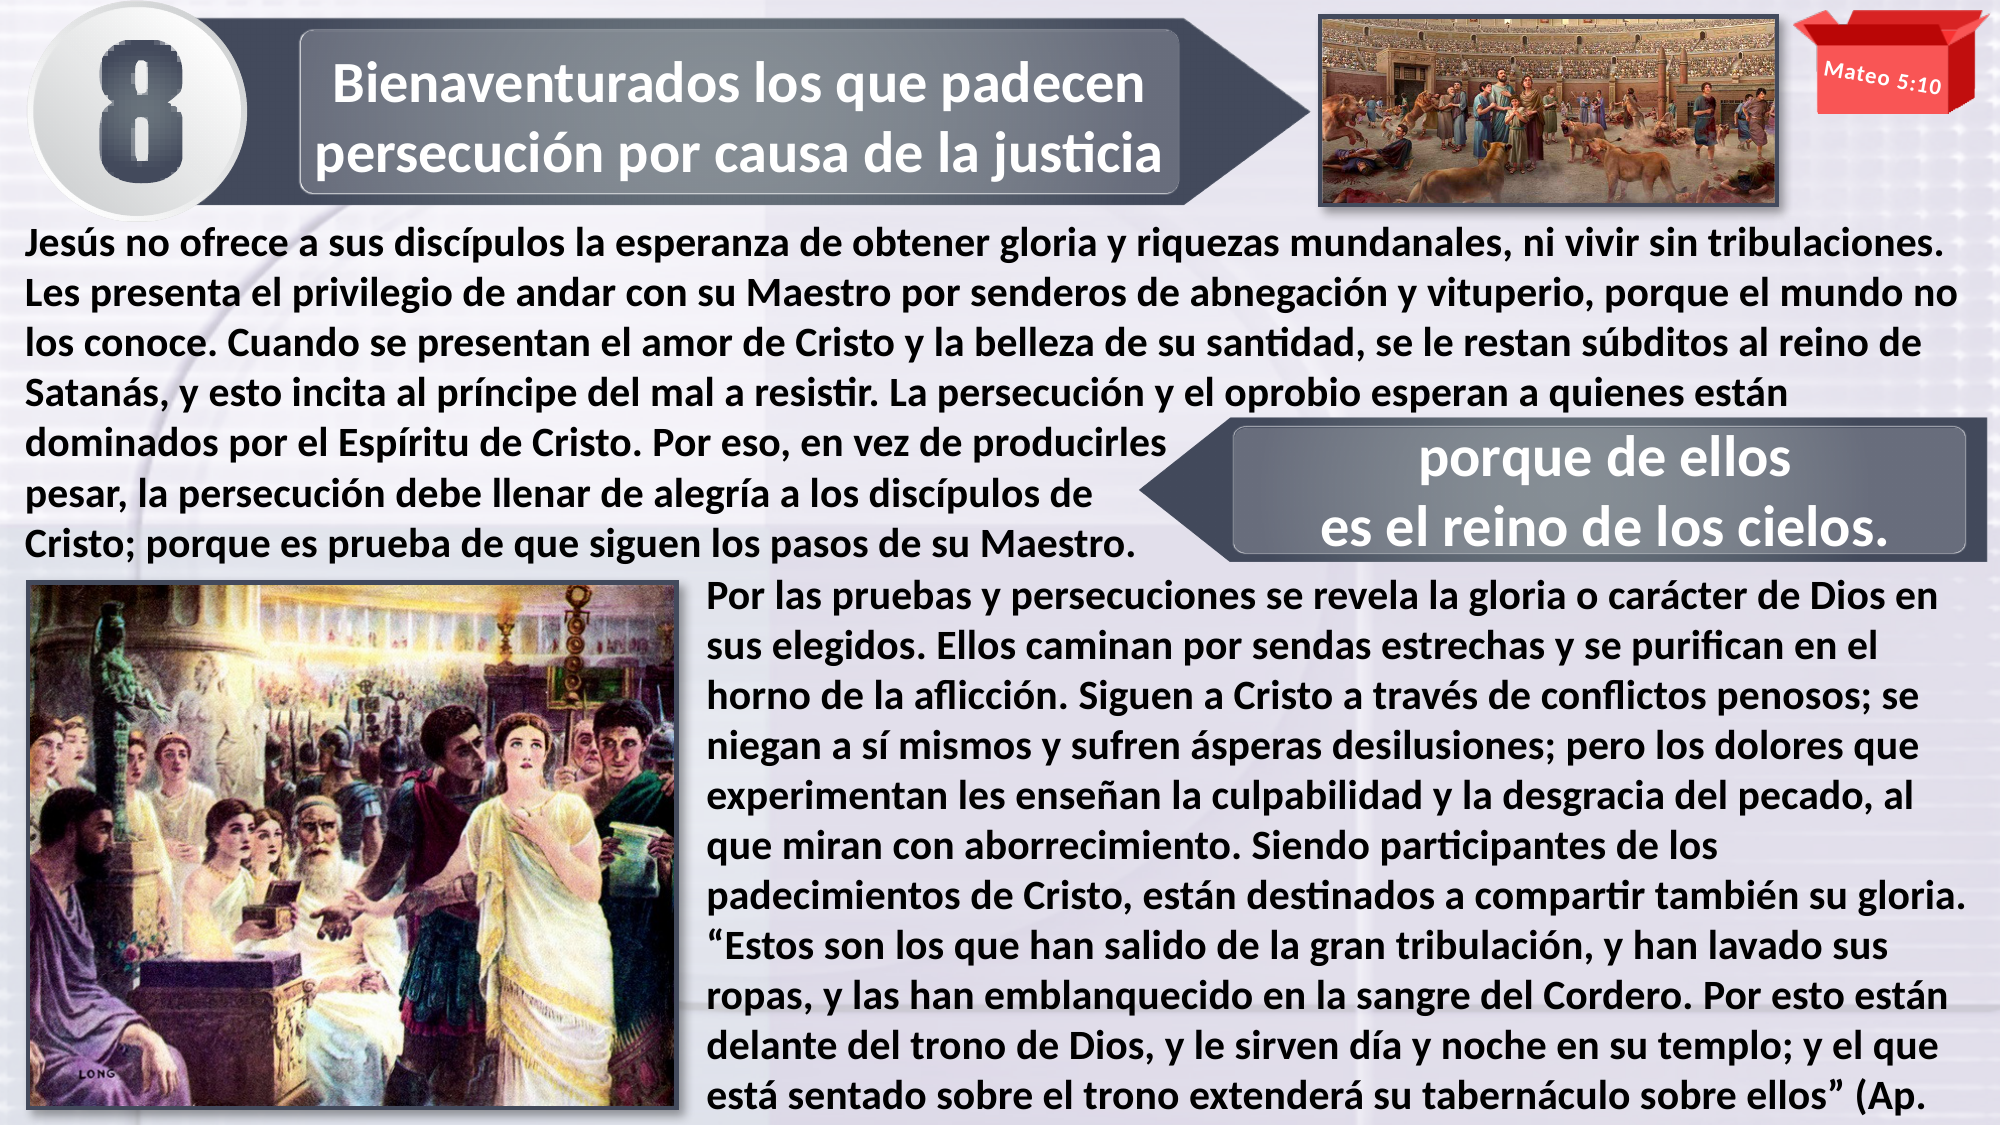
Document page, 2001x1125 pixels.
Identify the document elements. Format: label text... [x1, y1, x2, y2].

text_box Jesús no ofrece a sus discípulos la esperanza de obtener gloria y riquezas mundanales, ni vivir sin tribulaciones. Les presenta el privilegio de andar con su Maestro por senderos de abnegación y vituperio, porque el mundo no los conoce. Cuando se presentan el amor de Cristo y la belleza de su santidad, se le restan súbditos al reino de Satanás, y esto incita al príncipe del mal a resistir. La persecución y el oprobio esperan a quienes están dominados por el Espíritu de Cristo. Por eso, en vez de producirles pesar, la persecución debe llenar de alegría a los discípulos de Cristo; porque es prueba de que siguen los pasos de su Maestro. [10, 207, 2000, 573]
picture [30, 584, 675, 1106]
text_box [1138, 410, 1988, 567]
picture [1322, 18, 1775, 203]
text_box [1793, 10, 1991, 114]
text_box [26, 0, 1312, 222]
text_box Por las pruebas y persecuciones se revela la gloria o carácter de Dios en sus elegidos. Ellos caminan por sendas estrechas y se purifican en el horno de la aflicción. Siguen a Cristo a través de conflictos penosos; se niegan a sí mismos y sufren ásperas desilusiones; pero los dolores que experimentan les enseñan la culpabilidad y la desgracia del pecado, al que miran con aborrecimiento. Siendo participantes de los padecimientos de Cristo, están destinados a compartir también su gloria. “Estos son los que han salido de la gran tribulación, y han lavado sus ropas, y las han emblanquecido en la sangre del Cordero. Por esto están delante del trono de Dios, y le sirven día y noche en su templo; y el que está sentado sobre el trono extenderá su tabernáculo sobre ellos” (Ap. 7:14-15). [691, 560, 1998, 1125]
